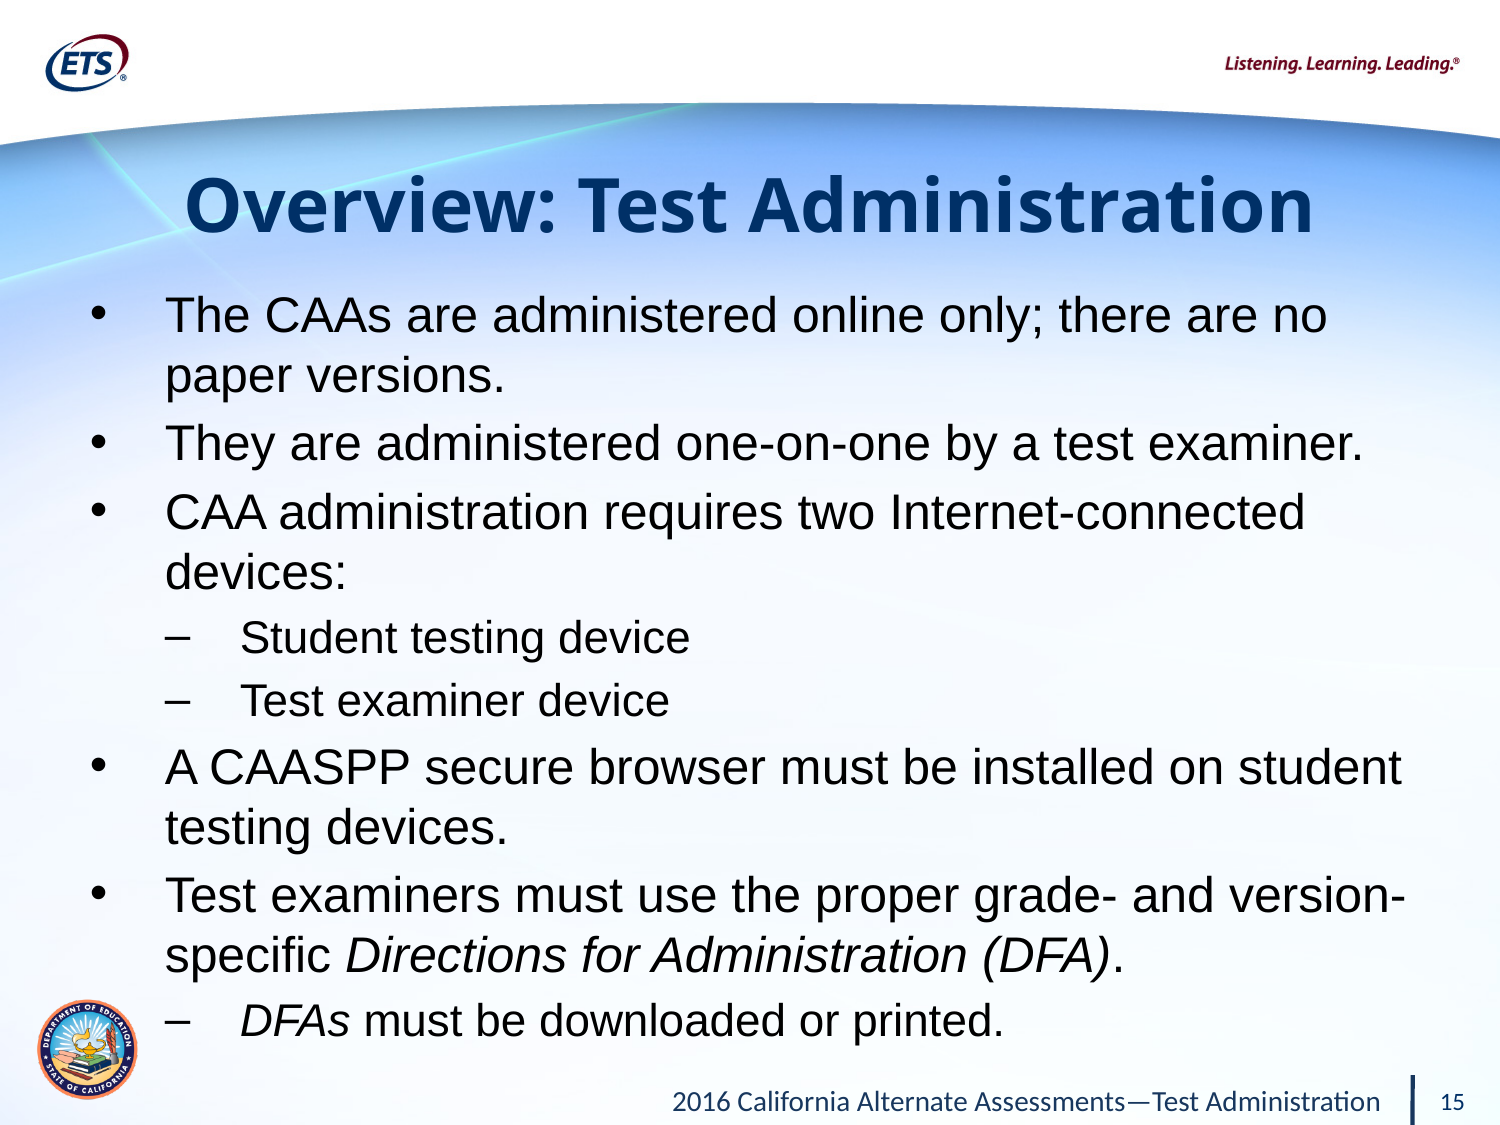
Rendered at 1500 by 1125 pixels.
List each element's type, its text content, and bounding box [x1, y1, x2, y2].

title Overview: Test Administration [0, 149, 1500, 255]
list The CAAs are administered online only; there are no paper versions. They are administered one-on-one by a test examiner. CAA administration requires two Internet-connected devices: Student testing device Test examiner device A CAASPP secure browser must be installed on student testing devices. Test examiners must use the proper grade- and version-specific Directions for Administration (DFA). DFAs must be downloaded or printed. [75, 275, 1425, 991]
picture [0, 0, 1500, 149]
picture [0, 255, 1500, 1125]
